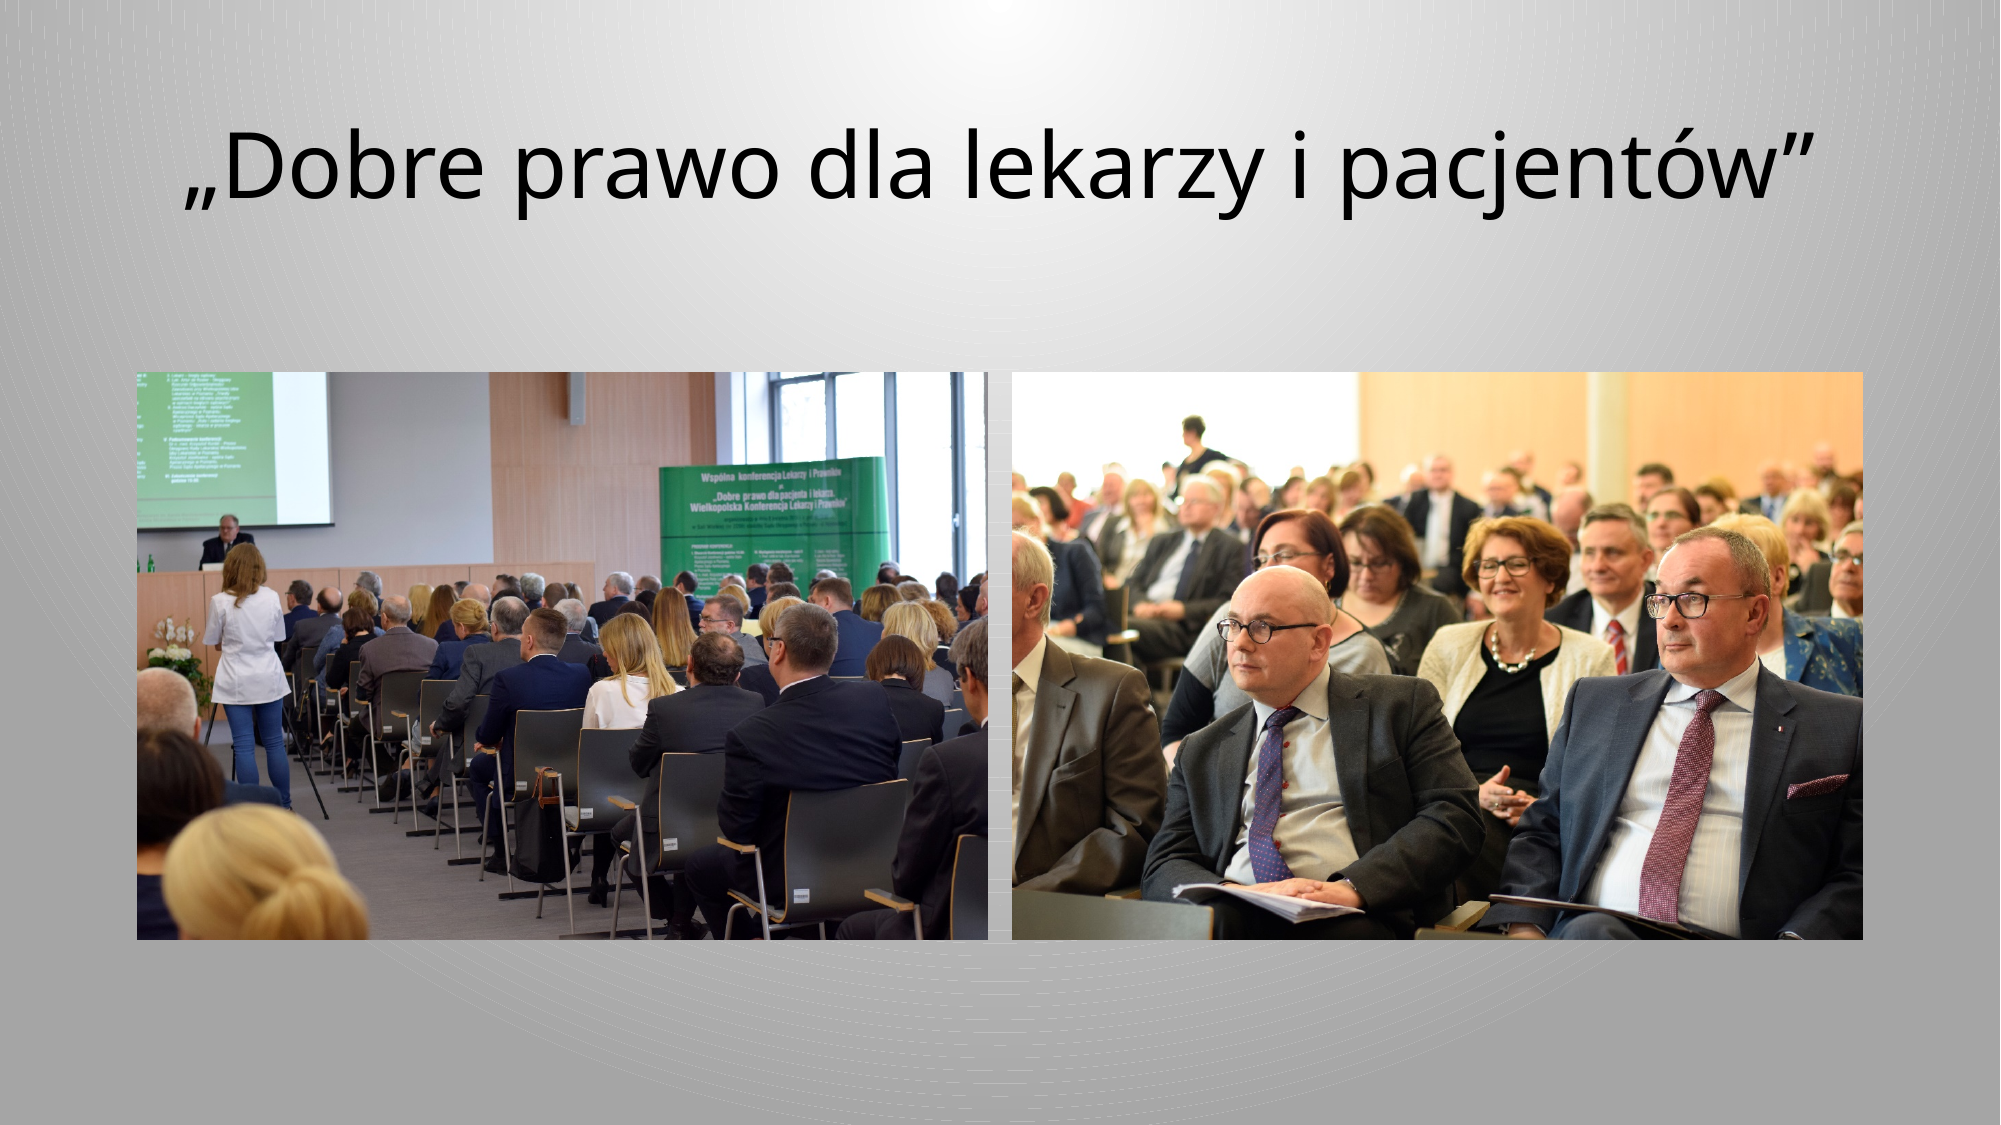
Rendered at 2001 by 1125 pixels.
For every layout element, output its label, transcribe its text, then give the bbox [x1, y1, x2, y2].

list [137, 372, 988, 940]
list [1012, 372, 1863, 940]
title „Dobre prawo dla lekarzy i pacjentów” [137, 59, 1863, 278]
